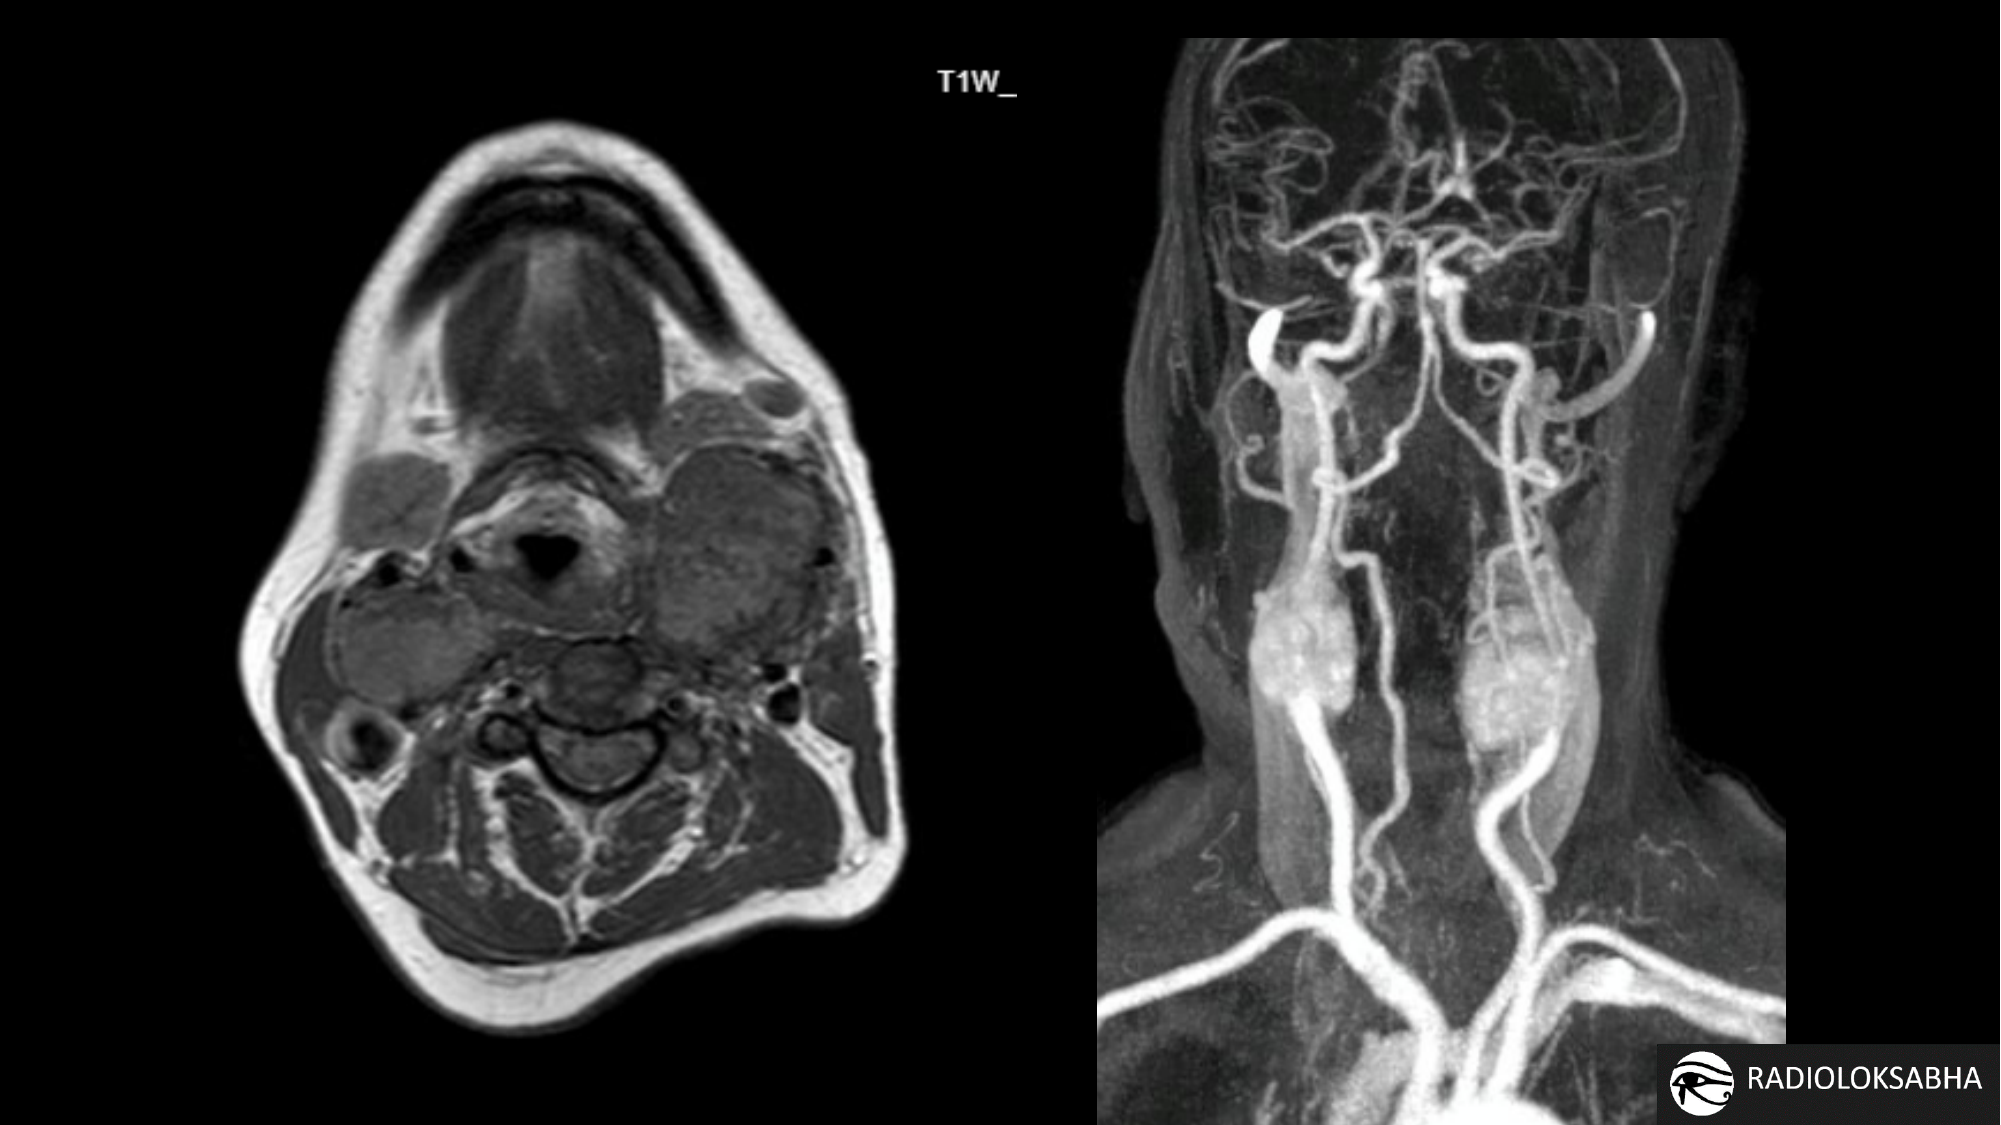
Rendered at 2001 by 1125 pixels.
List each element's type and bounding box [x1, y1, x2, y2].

picture [1097, 38, 2000, 1125]
list [167, 64, 1017, 1125]
